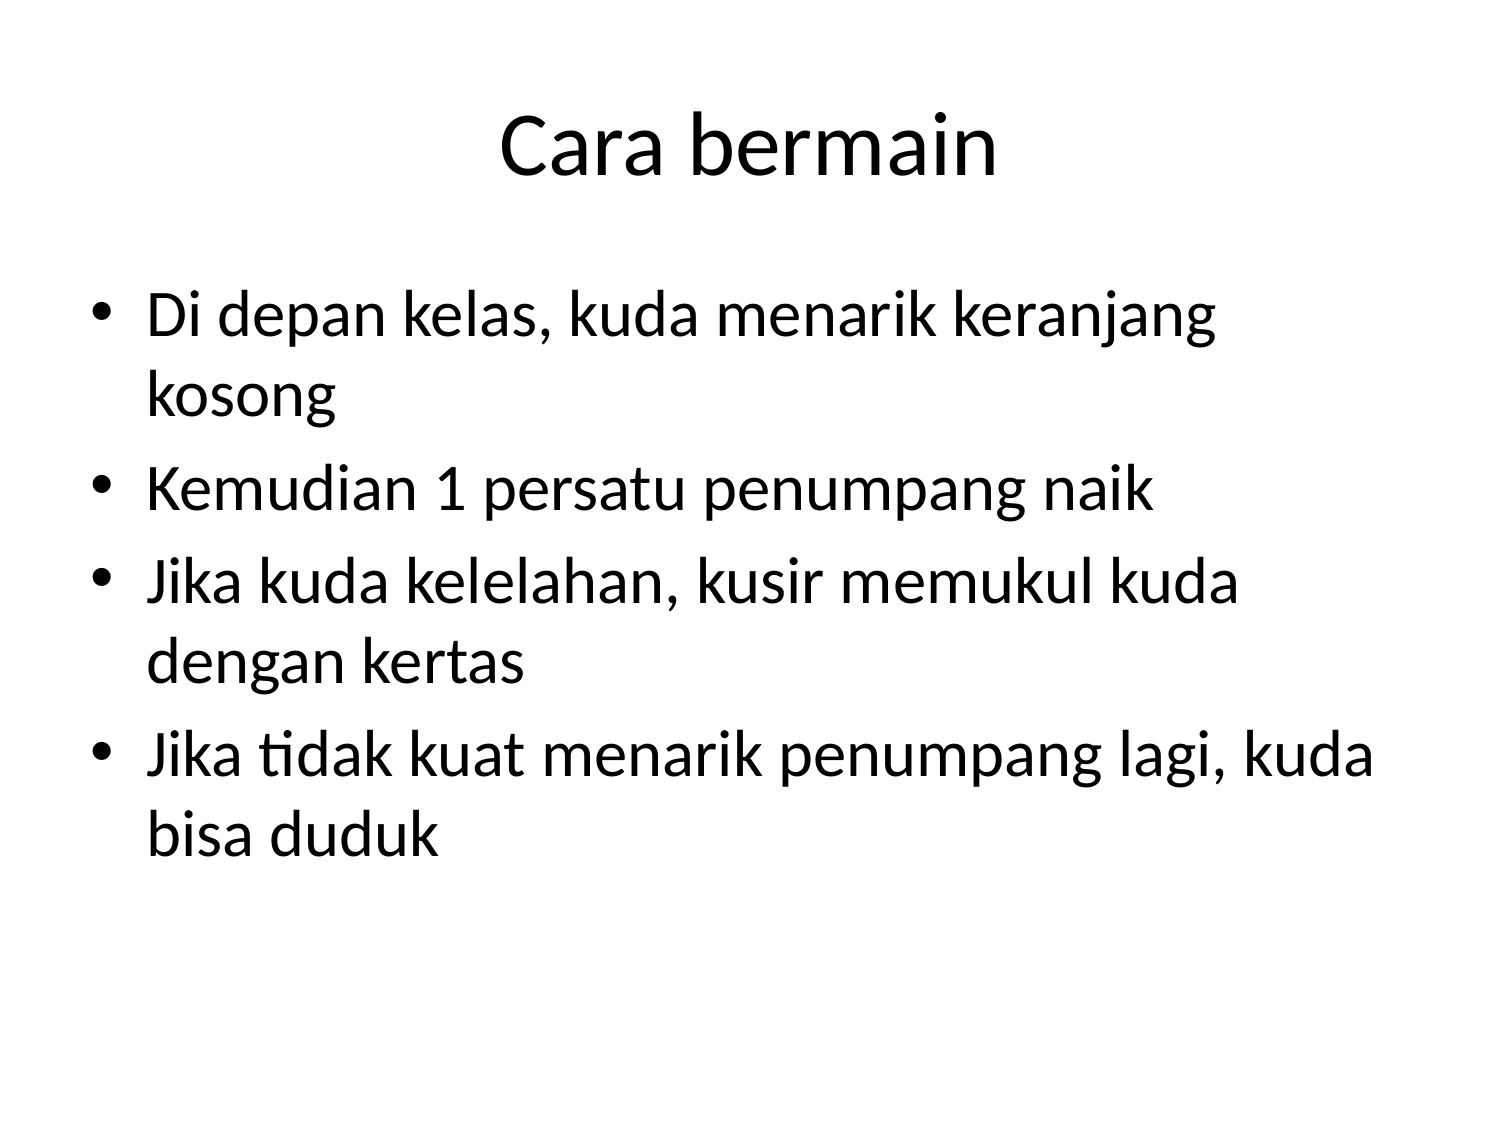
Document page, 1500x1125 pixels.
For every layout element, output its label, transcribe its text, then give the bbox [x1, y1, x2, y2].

title Cara bermain [75, 45, 1425, 233]
list Di depan kelas, kuda menarik keranjang kosong Kemudian 1 persatu penumpang naik Jika kuda kelelahan, kusir memukul kuda dengan kertas Jika tidak kuat menarik penumpang lagi, kuda bisa duduk [75, 262, 1425, 1005]
